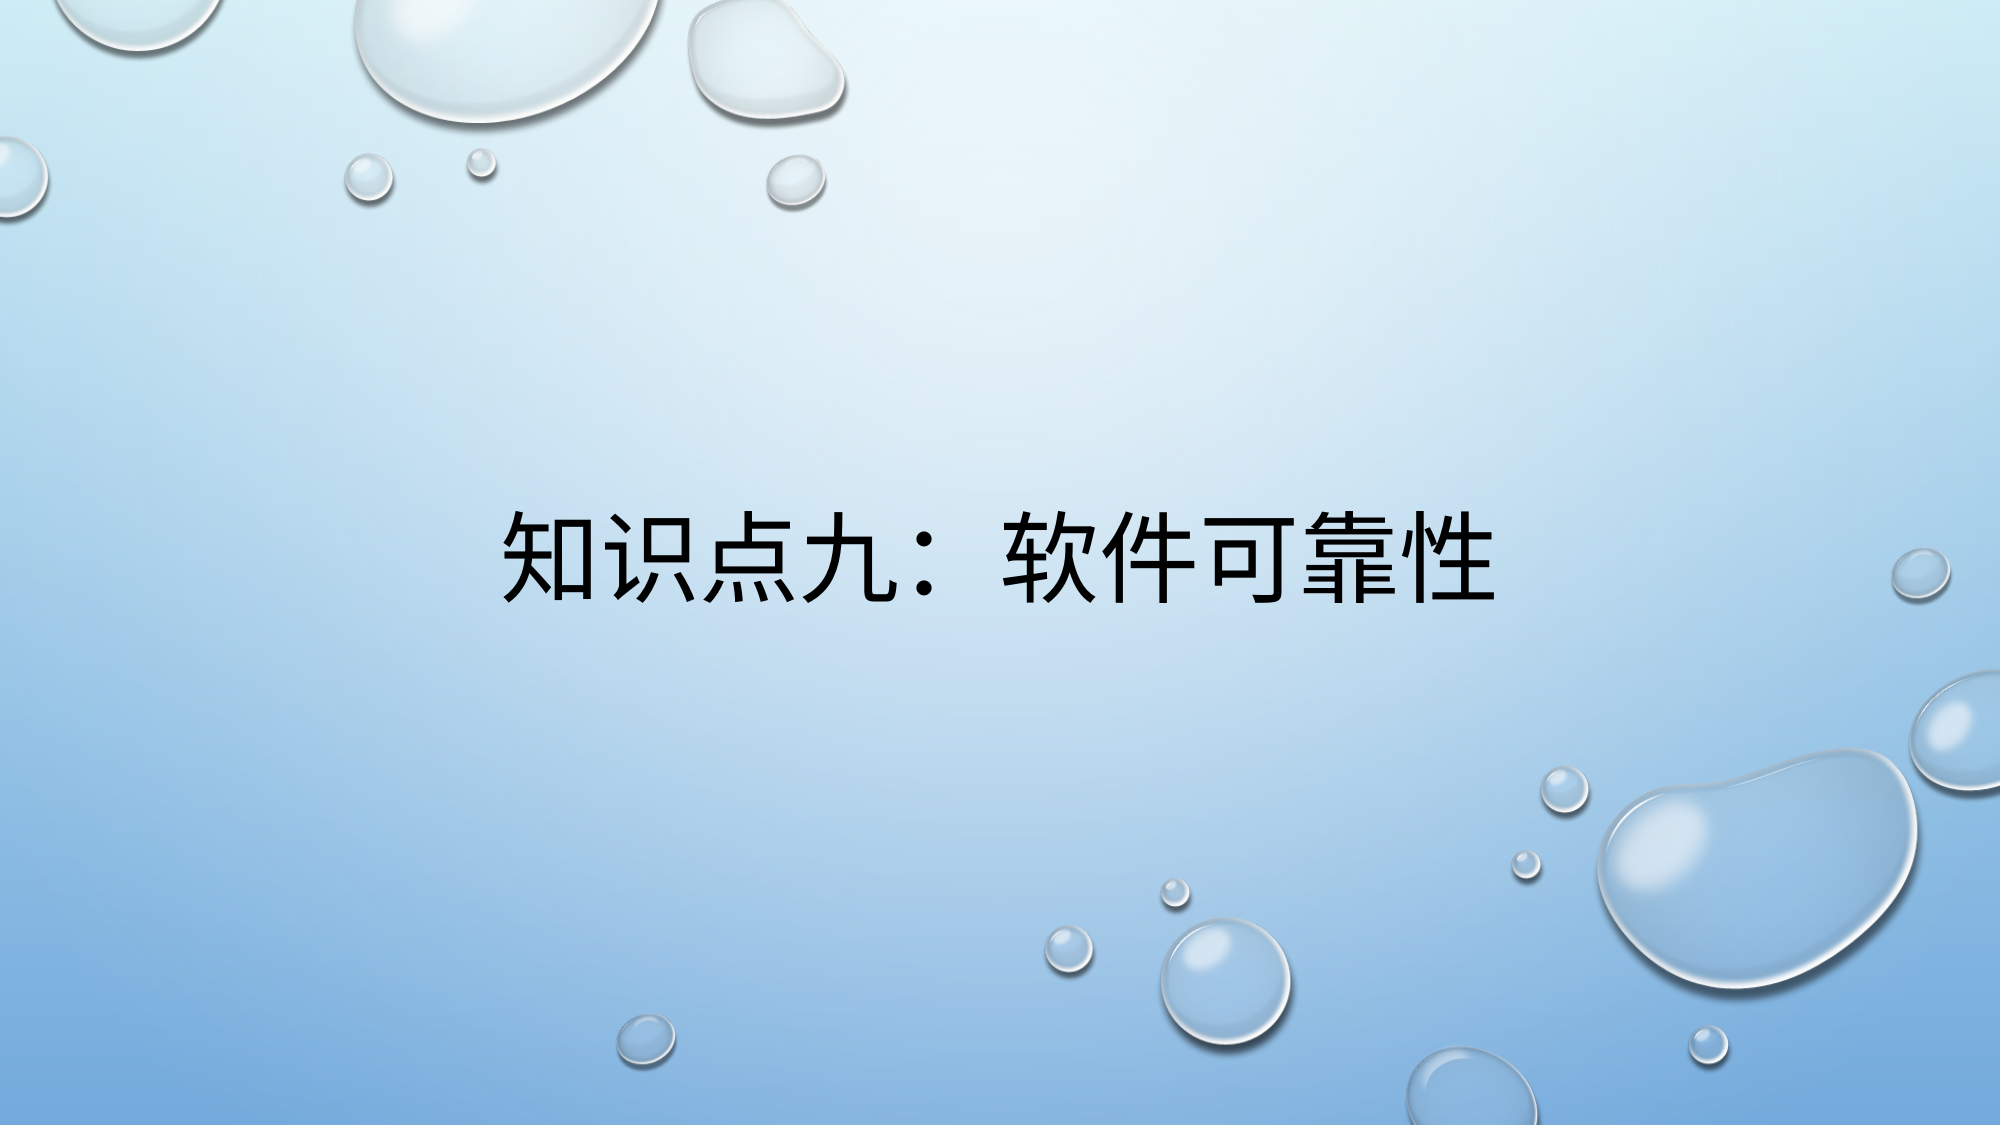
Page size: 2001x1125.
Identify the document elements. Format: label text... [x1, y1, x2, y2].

title 知识点九：软件可靠性 [287, 213, 1713, 625]
picture [0, 0, 2000, 1125]
